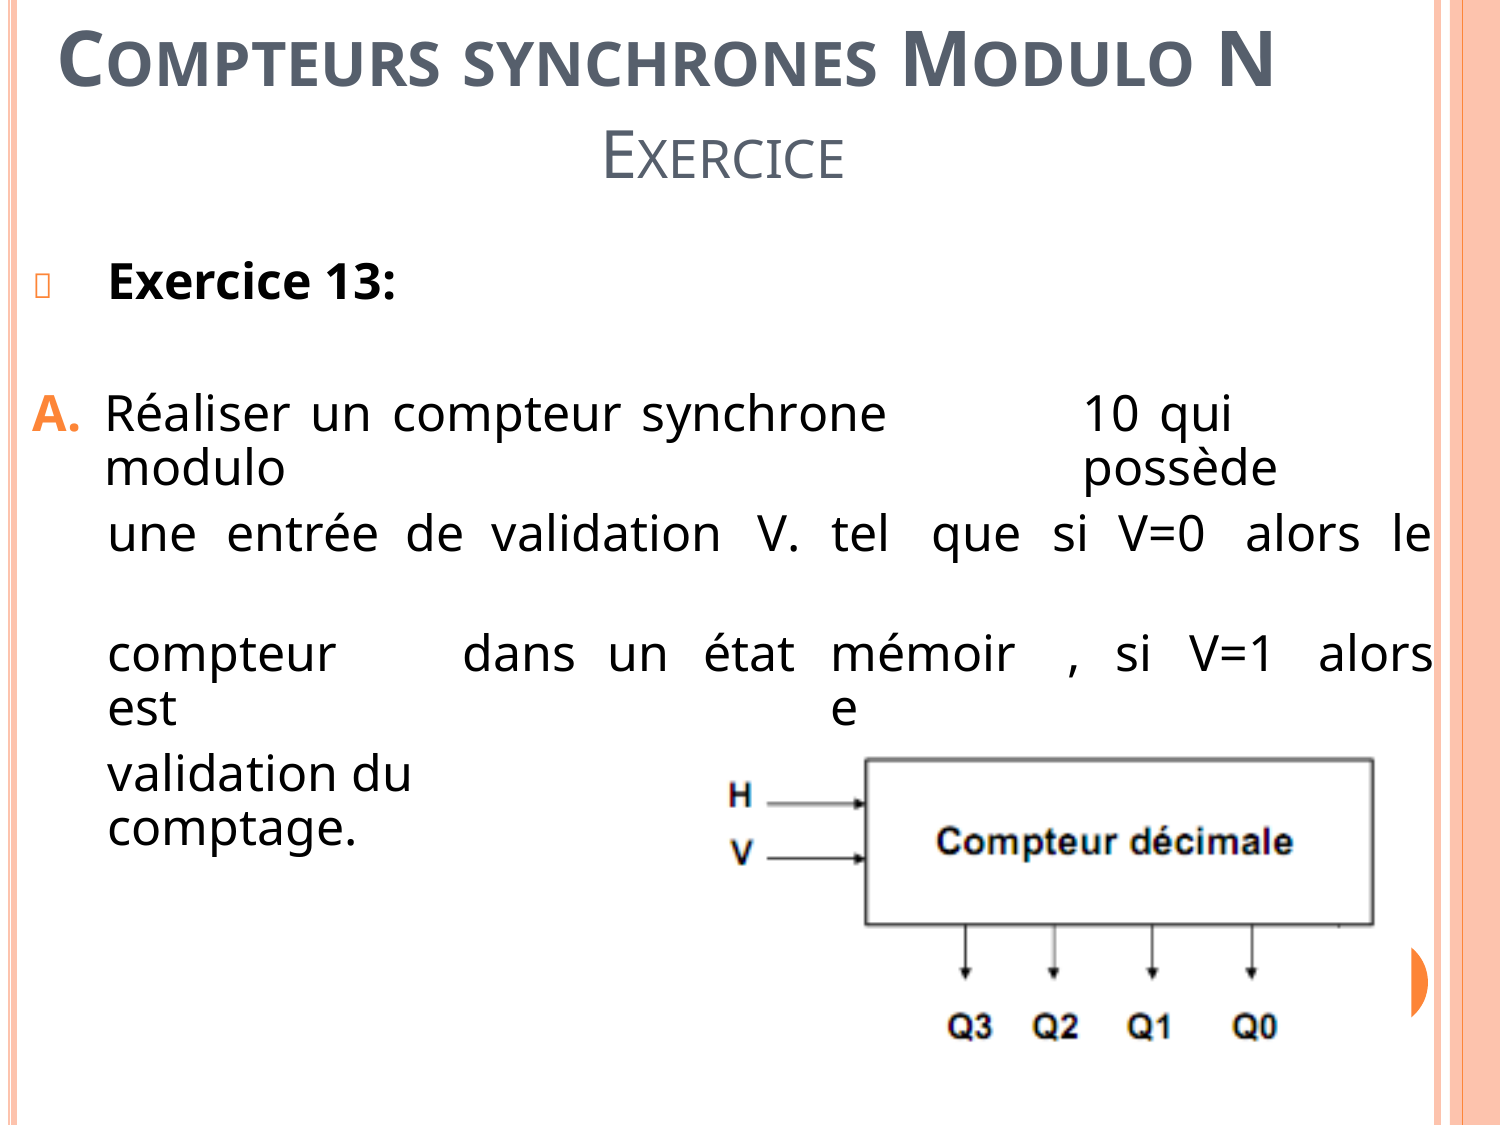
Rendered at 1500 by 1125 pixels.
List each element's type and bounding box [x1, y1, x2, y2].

text_box [403, 507, 470, 563]
text_box [1187, 627, 1294, 683]
text_box [701, 627, 806, 683]
text_box [929, 507, 1097, 563]
text_box [605, 627, 679, 683]
text_box [1243, 507, 1369, 563]
text_box [702, 700, 1428, 1071]
text_box [105, 255, 429, 310]
text_box [1065, 627, 1091, 683]
text_box [30, 267, 72, 308]
text_box [489, 507, 735, 563]
text_box [828, 627, 1042, 683]
text_box [1113, 627, 1164, 683]
text_box [105, 627, 438, 683]
text_box [598, 120, 913, 192]
text_box [105, 747, 671, 803]
text_box [54, 0, 1500, 1125]
text_box [1116, 507, 1223, 563]
text_box [105, 507, 203, 563]
text_box [102, 387, 1072, 442]
text_box [460, 627, 583, 683]
text_box [223, 507, 383, 563]
text_box [30, 387, 95, 442]
text_box [755, 507, 910, 563]
